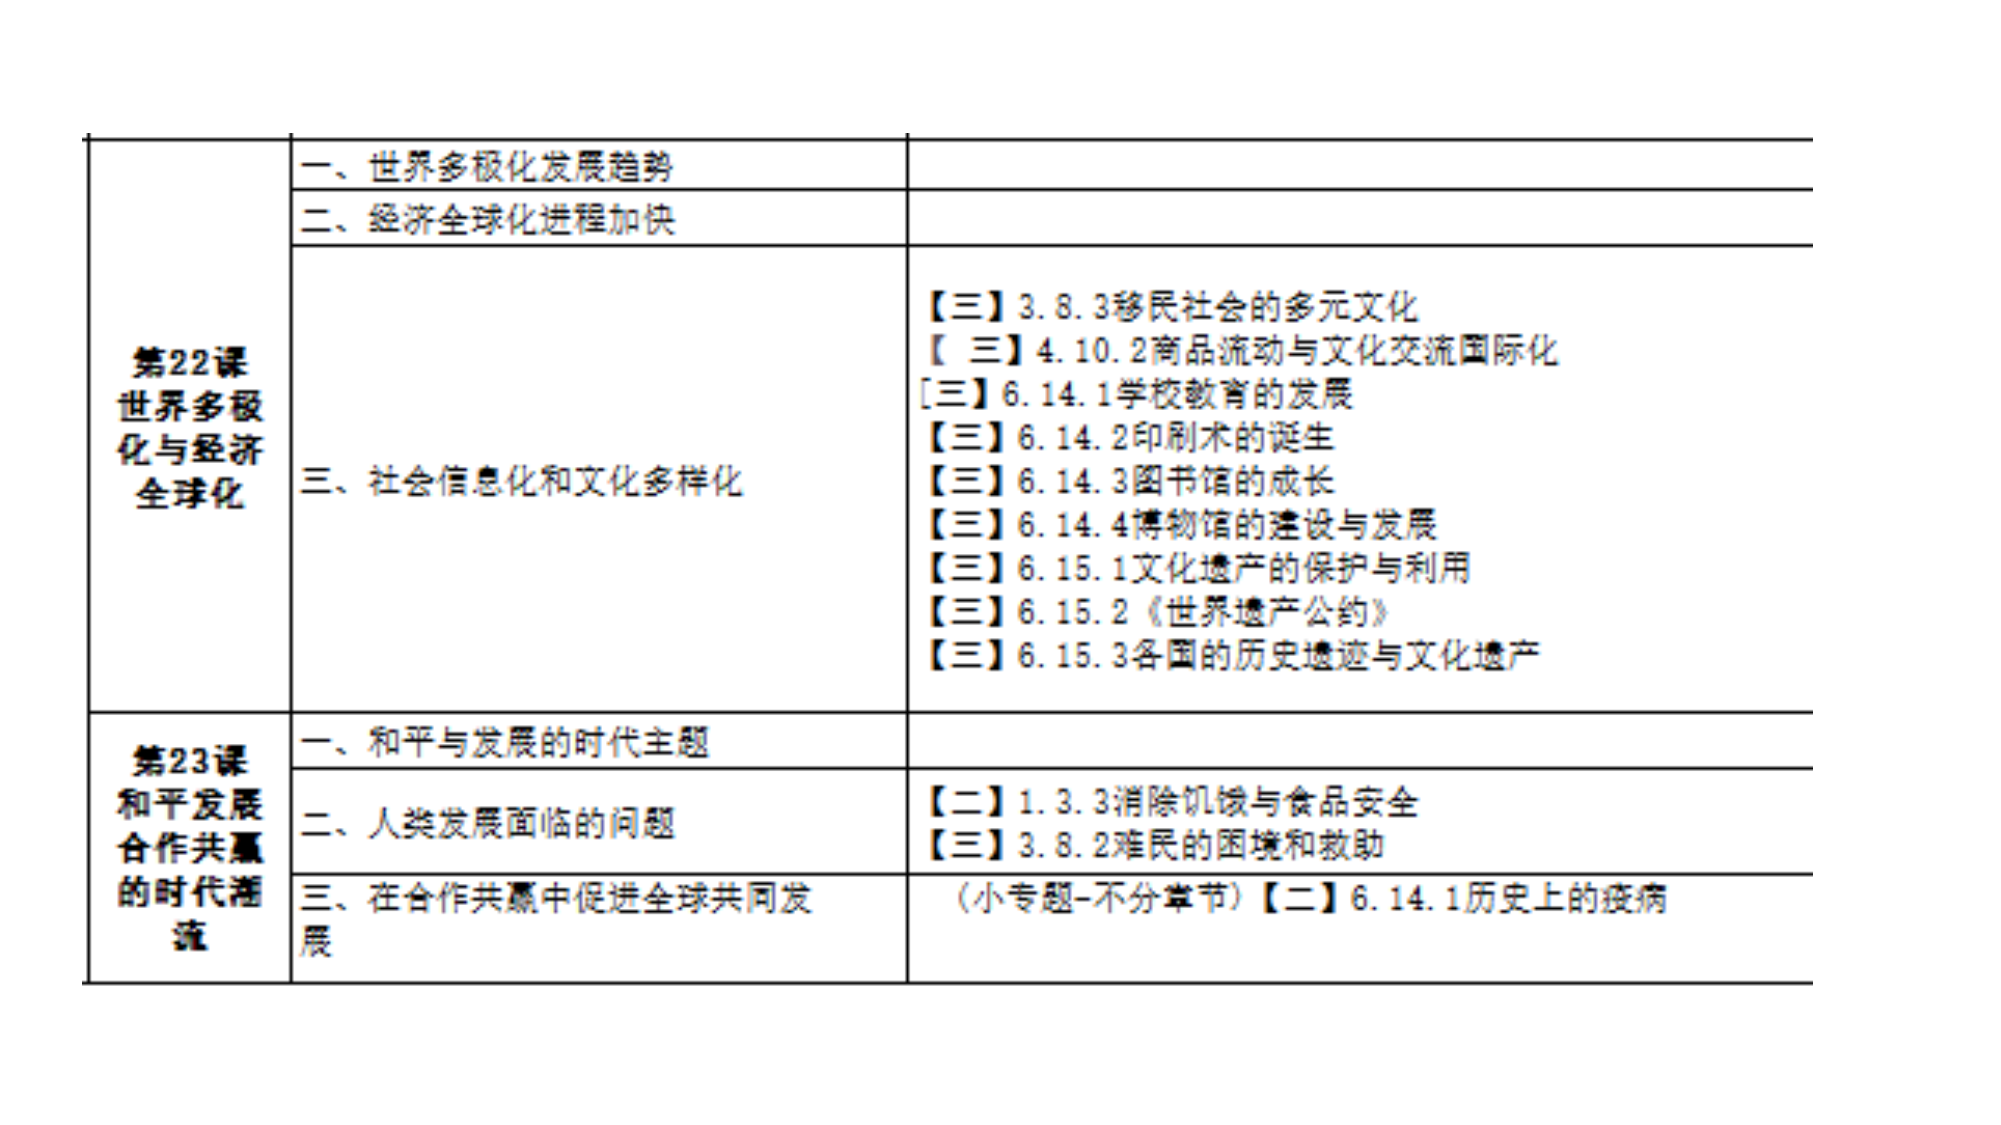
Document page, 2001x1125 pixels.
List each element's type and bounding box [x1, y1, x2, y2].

picture [82, 132, 1813, 993]
